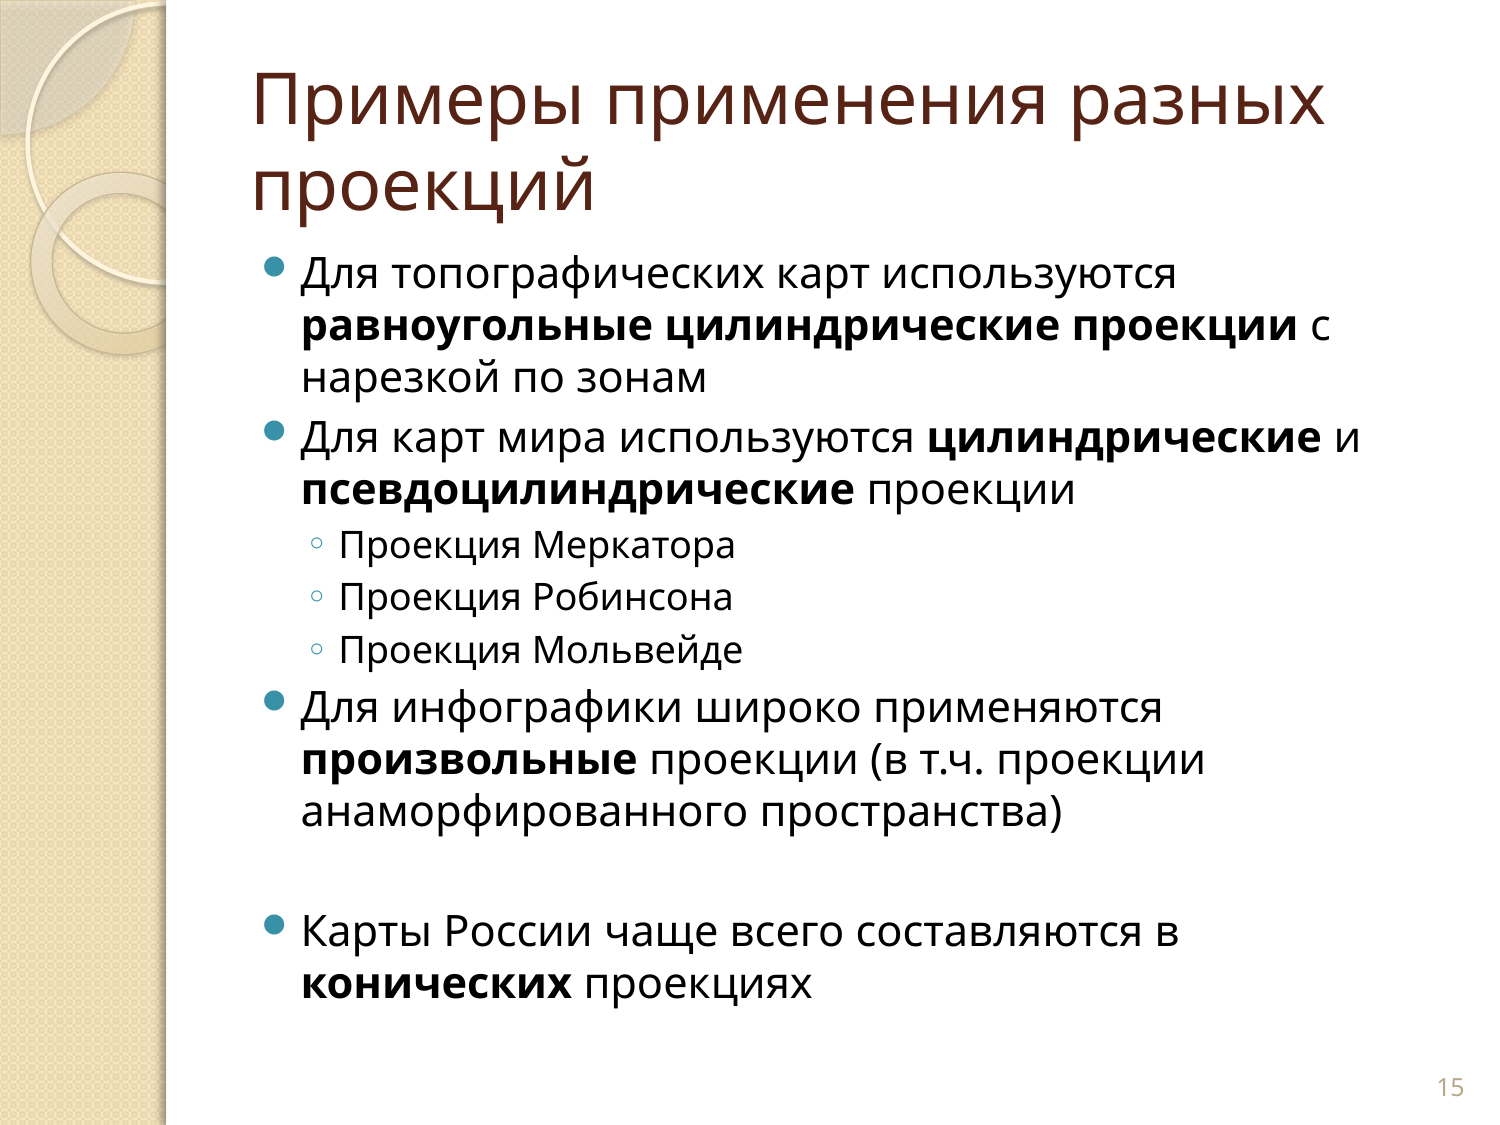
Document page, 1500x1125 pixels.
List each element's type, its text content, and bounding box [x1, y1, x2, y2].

list Для топографических карт используются равноугольные цилиндрические проекции с нарезкой по зонам Для карт мира используются цилиндрические и псевдоцилиндрические проекции Проекция Меркатора Проекция Робинсона Проекция Мольвейде Для инфографики широко применяются произвольные проекции (в т.ч. проекции анаморфированного пространства) Карты России чаще всего составляются в конических проекциях [235, 237, 1466, 1025]
title Примеры применения разных проекций [235, 45, 1466, 233]
slide_number 15 [1413, 1034, 1488, 1113]
